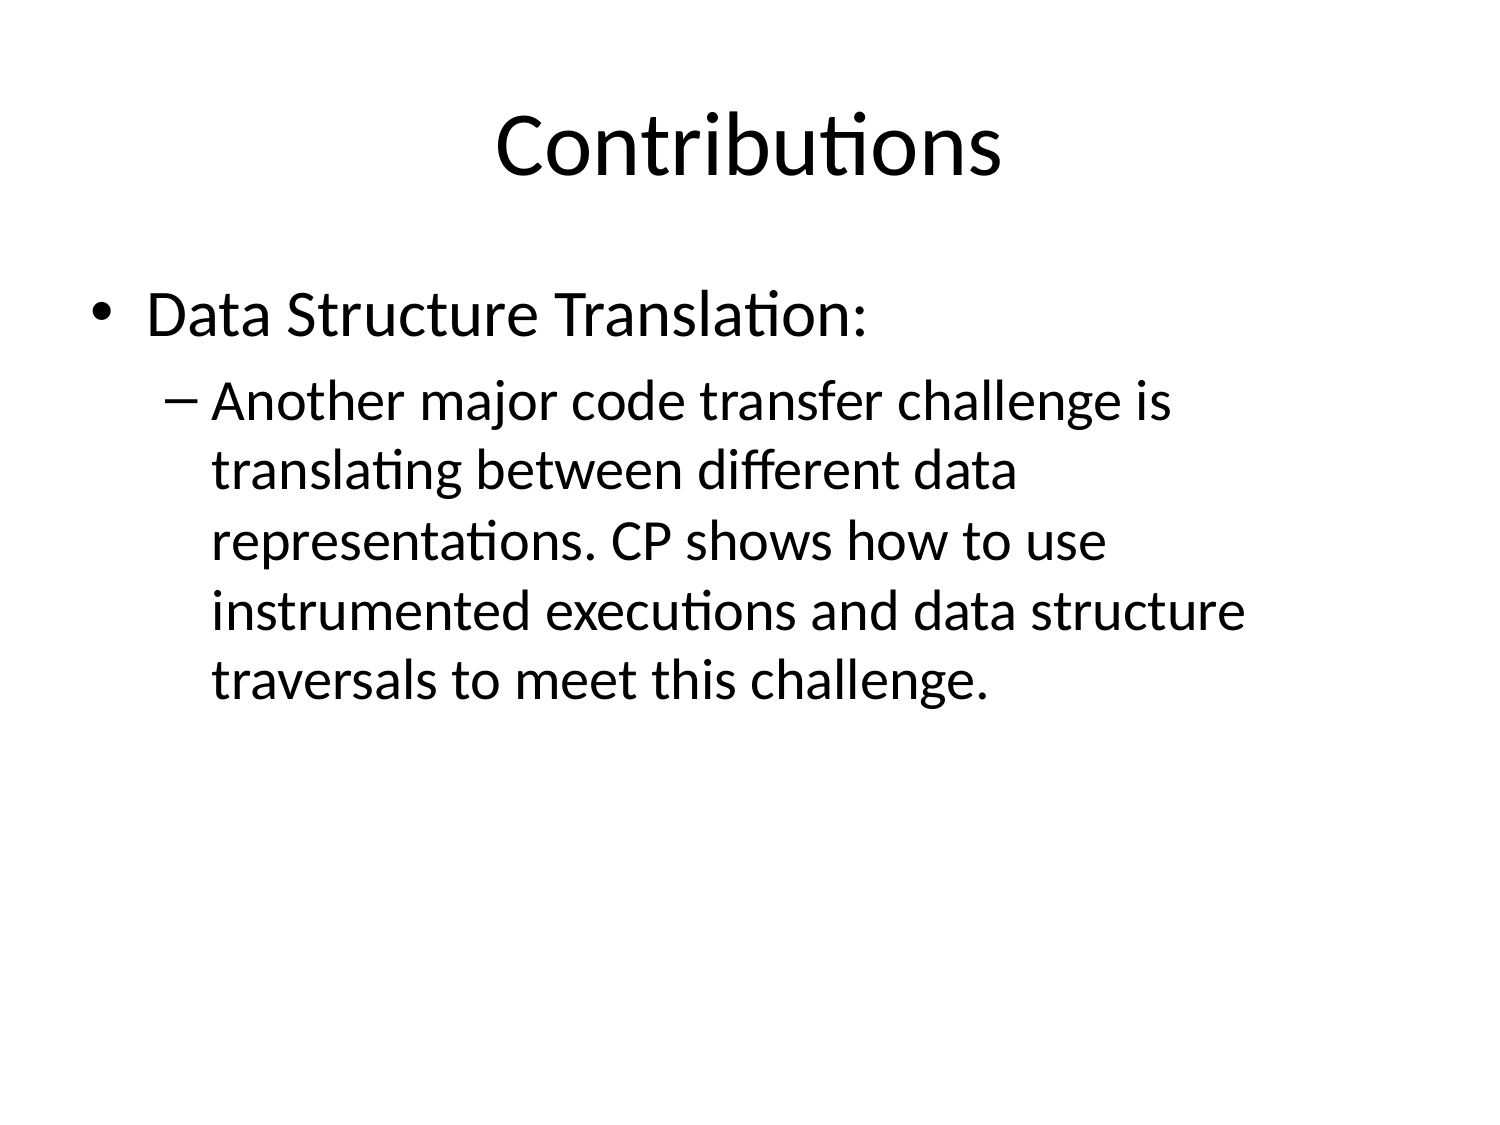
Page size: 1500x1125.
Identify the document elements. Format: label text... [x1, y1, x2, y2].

title Contributions [75, 45, 1425, 233]
list Data Structure Translation: Another major code transfer challenge is translating between different data representations. CP shows how to use instrumented executions and data structure traversals to meet this challenge. [75, 262, 1425, 1005]
